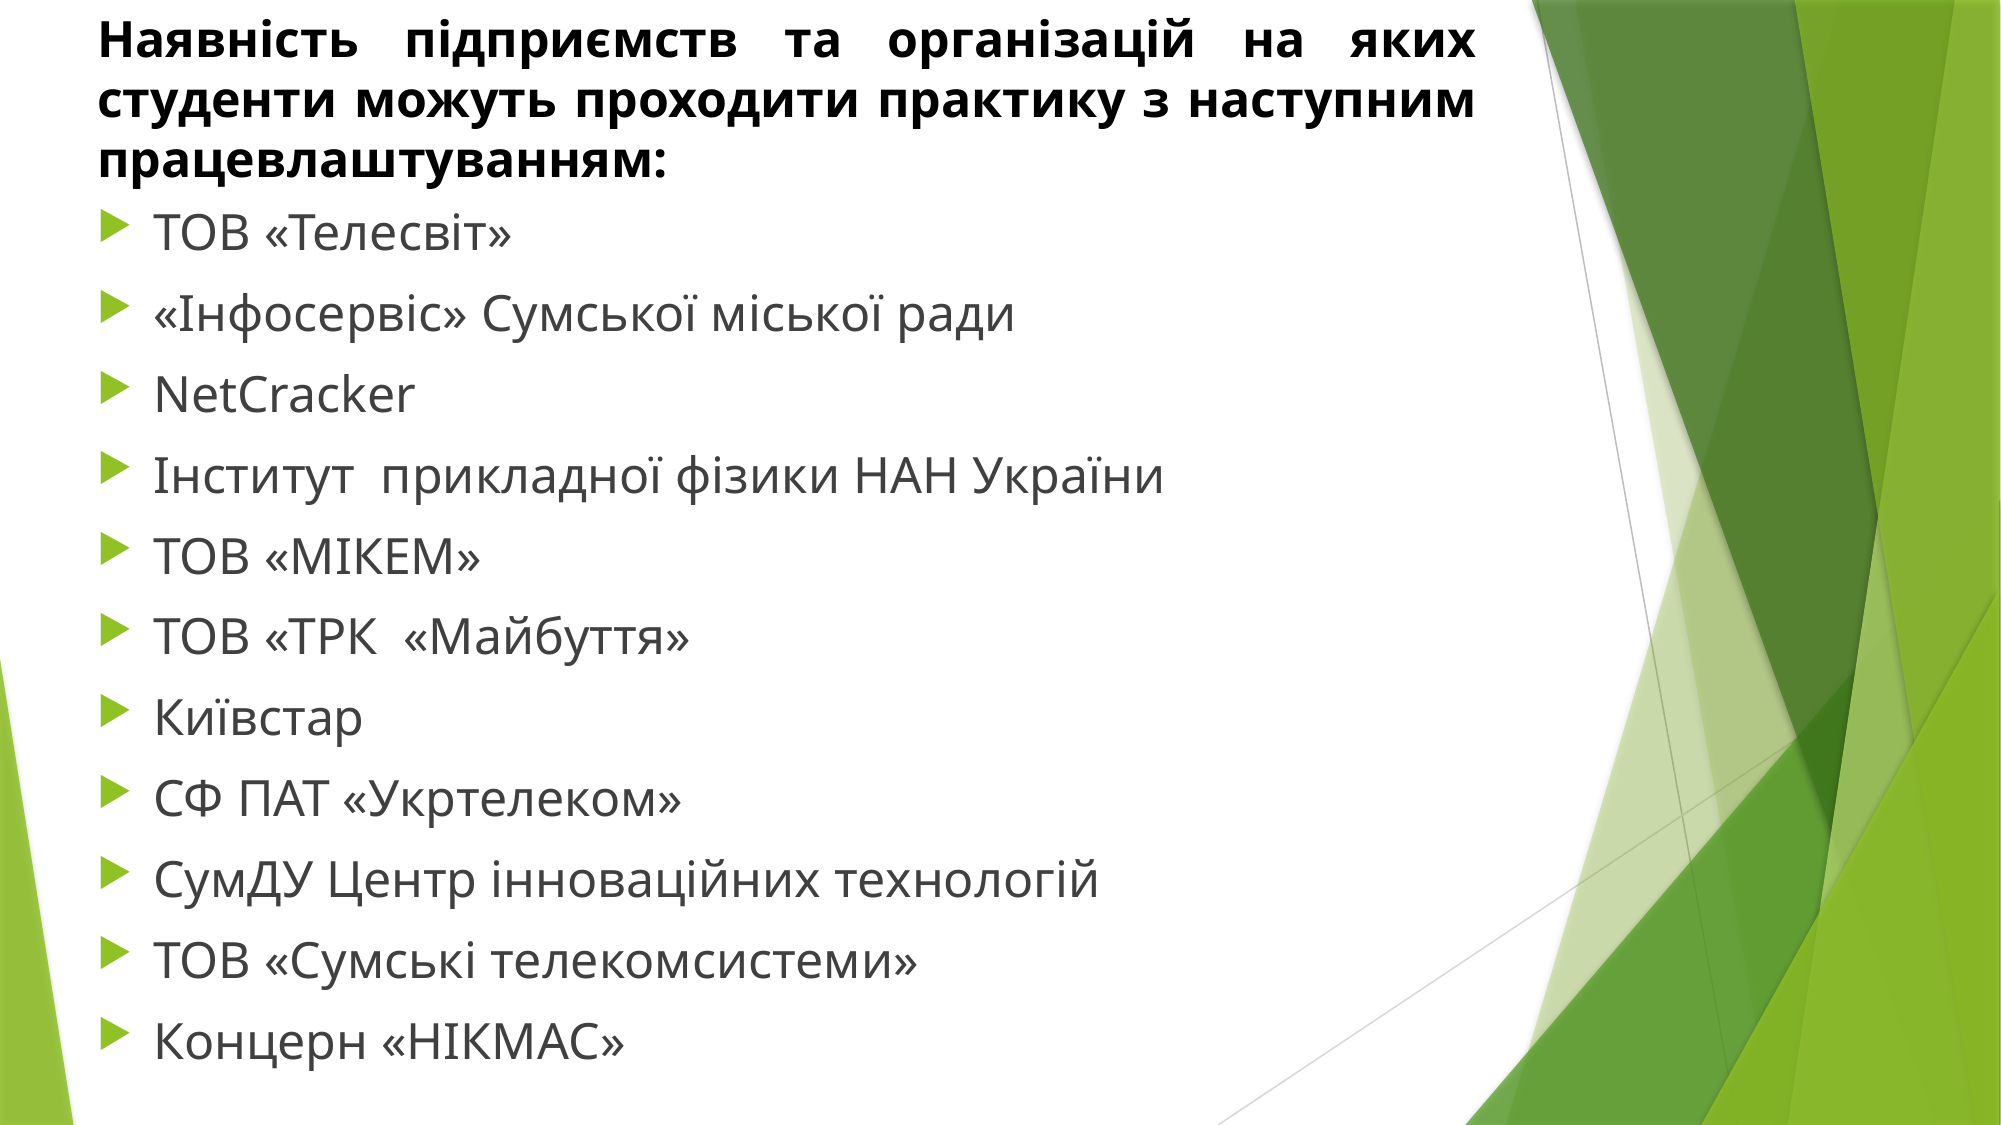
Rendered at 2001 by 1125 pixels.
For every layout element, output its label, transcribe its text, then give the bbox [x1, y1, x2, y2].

title Наявність підприємств та організацій на яких студенти можуть проходити практику з наступним працевлаштуванням: [82, 0, 1493, 193]
list ТОВ «Телесвіт» «Інфосервіс» Сумської міської ради NetCracker Інститут прикладної фізики НАН України ТОВ «МІКЕМ» ТОВ «ТРК «Майбуття» Київстар СФ ПАТ «Укртелеком» СумДУ Центр інноваційних технологій ТОВ «Сумські телекомсистеми» Концерн «НІКМАС» [82, 193, 1516, 1125]
